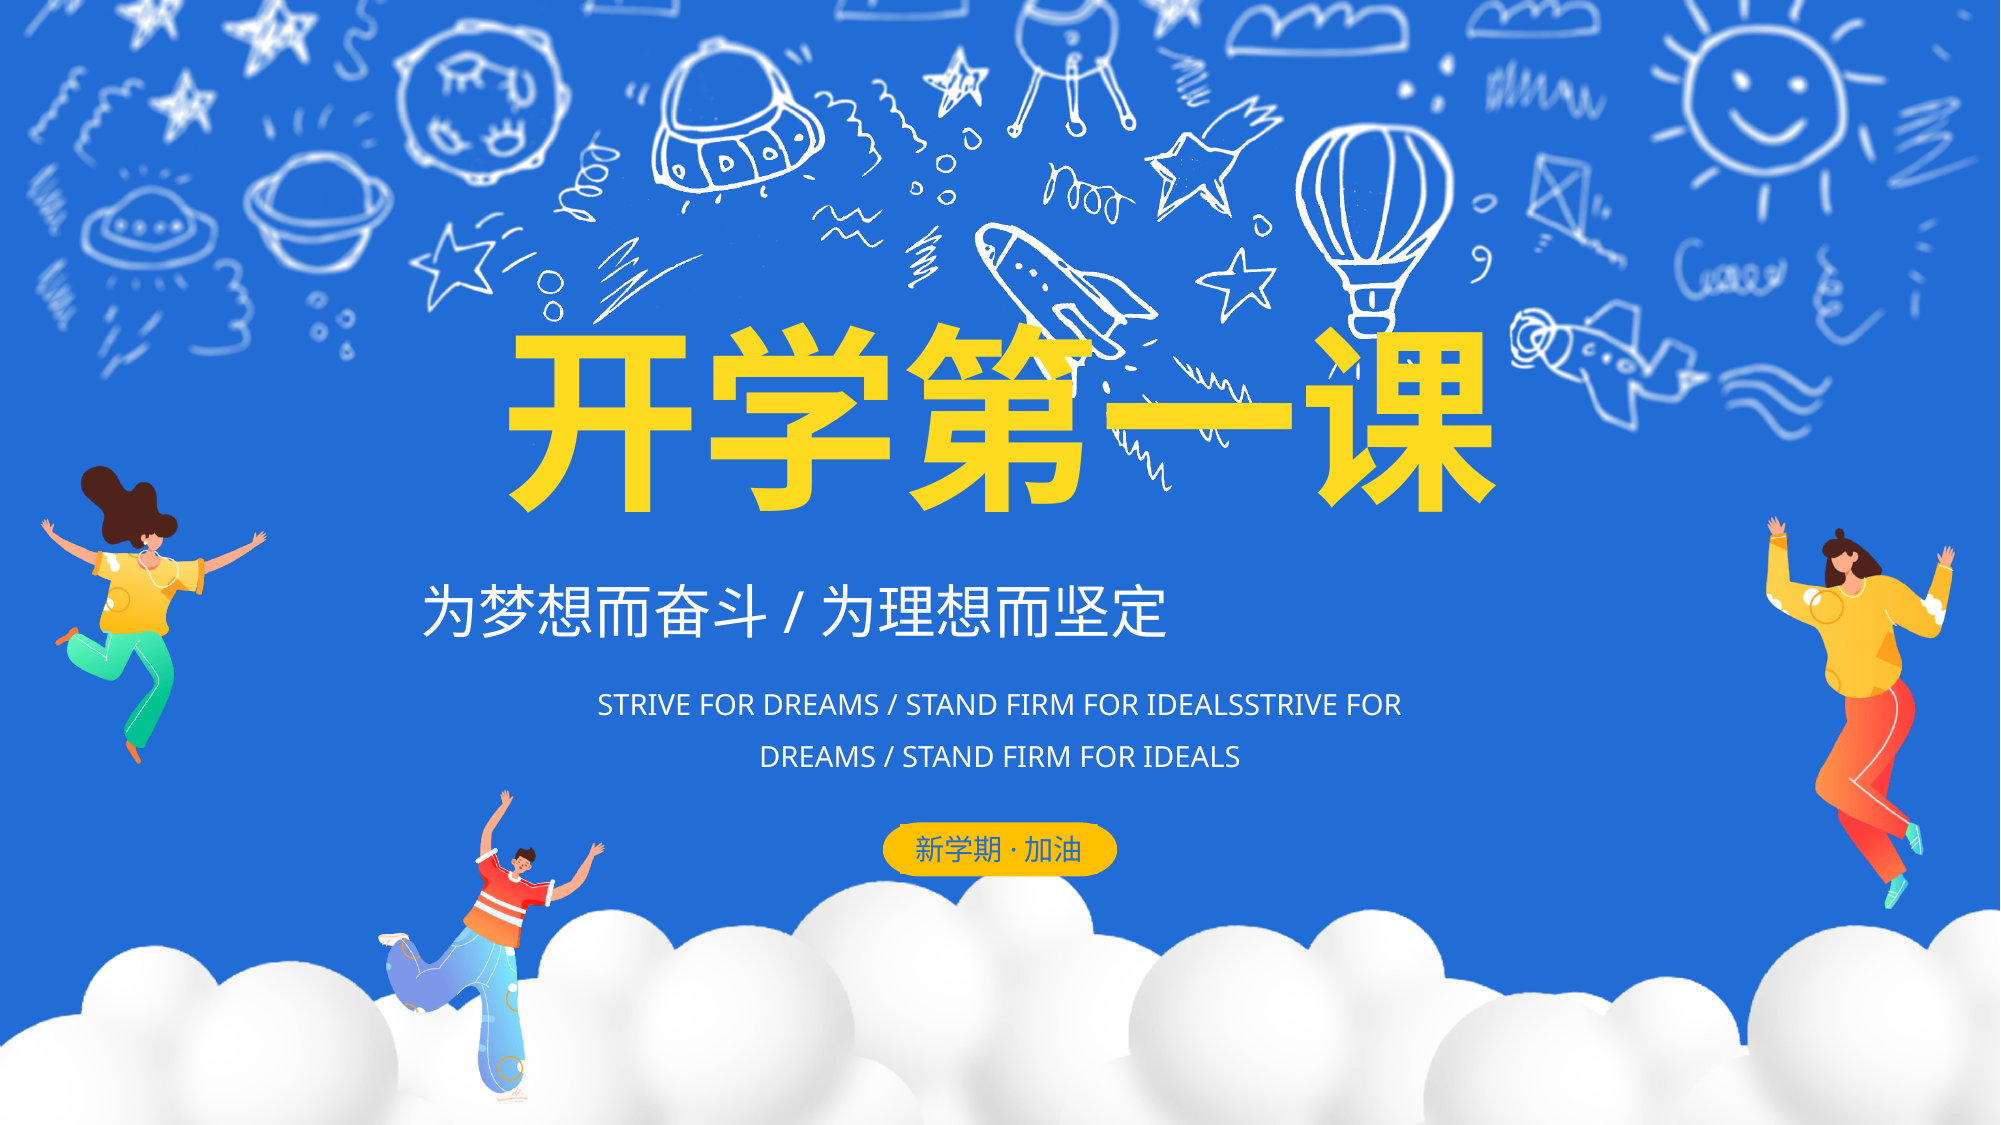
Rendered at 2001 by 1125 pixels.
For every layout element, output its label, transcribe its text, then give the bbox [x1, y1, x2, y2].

text_box Strive for dreams / stand firm for idealsStrive for dreams / stand firm for ideals [523, 661, 1477, 782]
picture [40, 465, 267, 764]
title 开学第一课 [249, 277, 1750, 546]
picture [0, 516, 2000, 1125]
text_box 为梦想而奋斗/为理想而坚定 [405, 567, 1595, 653]
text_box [882, 822, 1118, 877]
